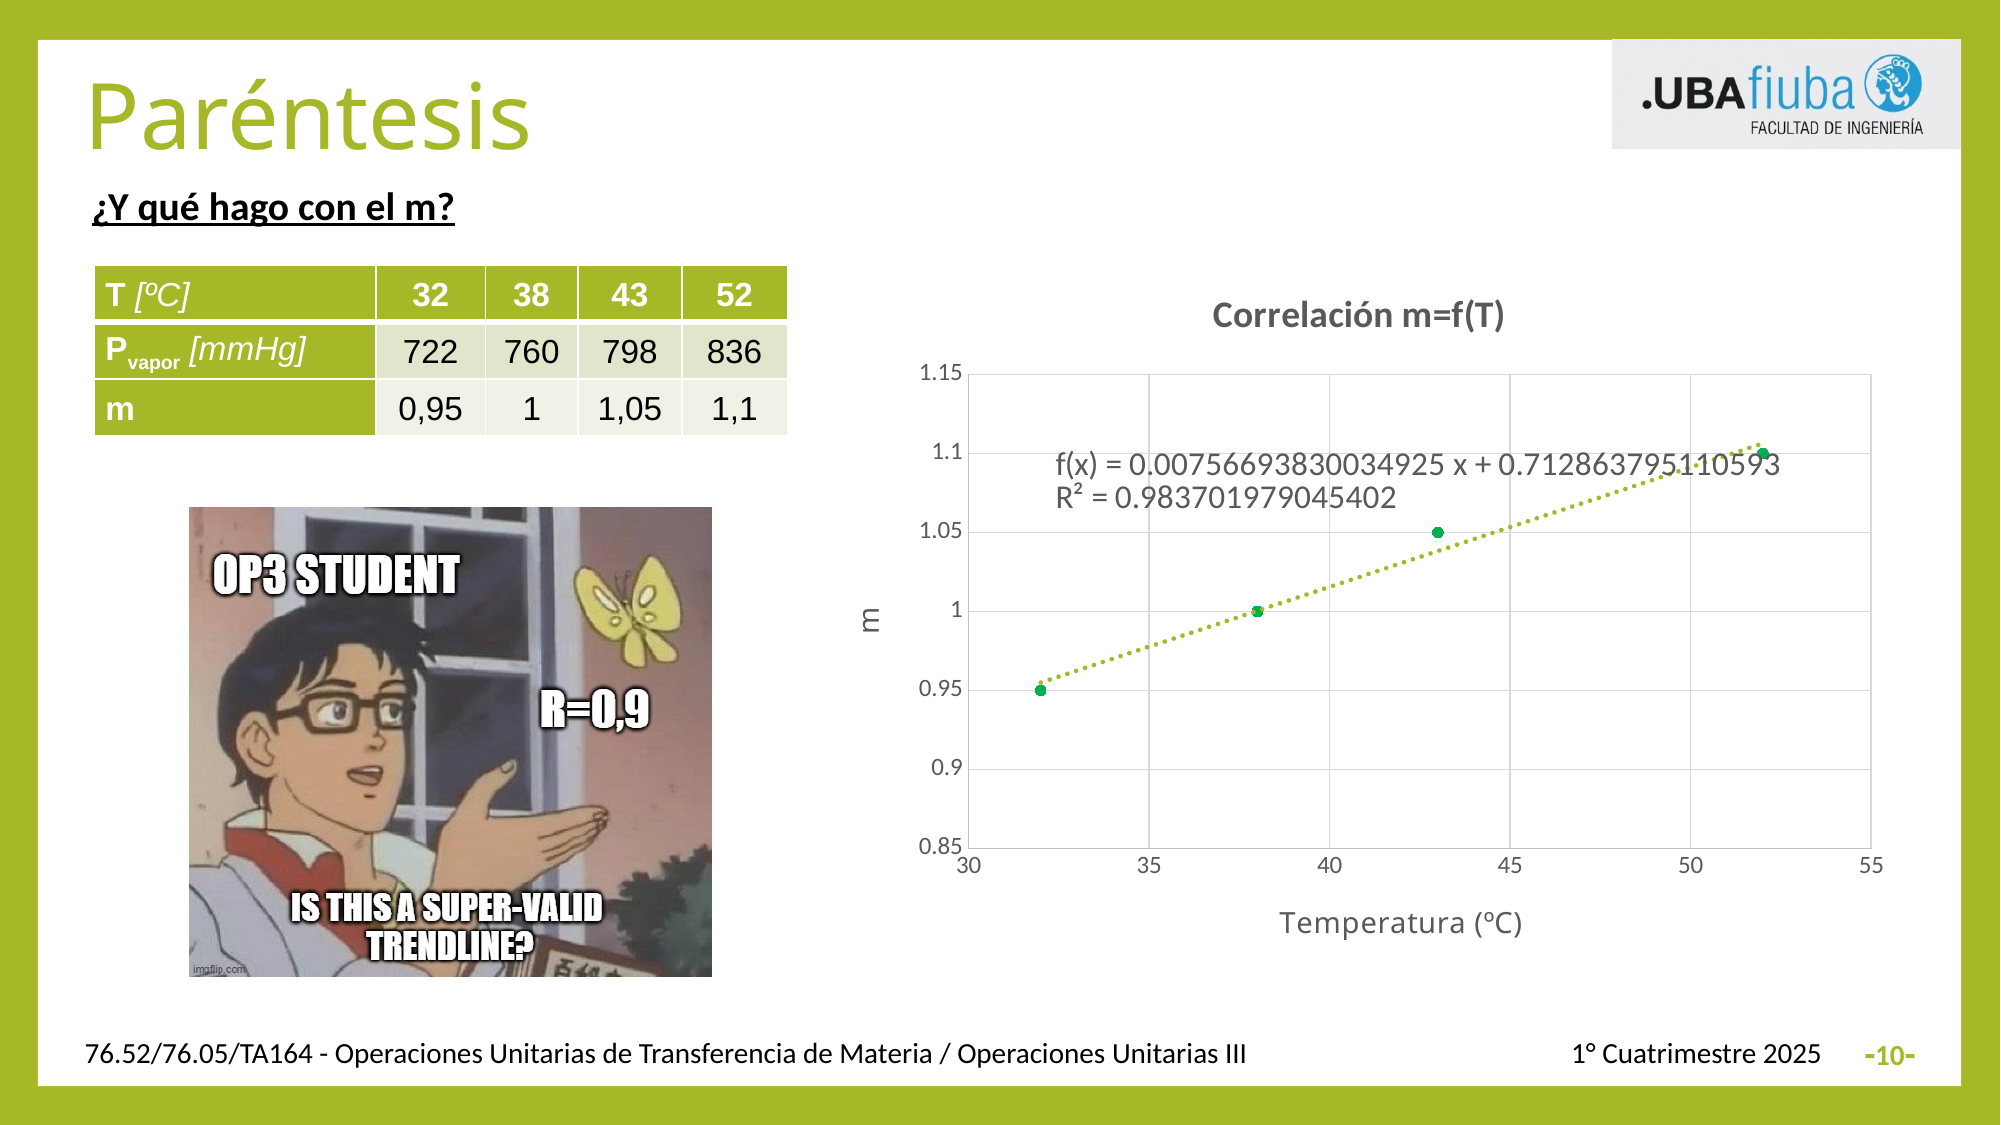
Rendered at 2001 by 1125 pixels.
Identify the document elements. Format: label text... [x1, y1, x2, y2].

table_cell 1,1 [683, 380, 787, 435]
table_cell 760 [486, 325, 577, 378]
table_cell 798 [579, 325, 681, 378]
table_cell 1 [486, 380, 577, 435]
text_box ¿Y qué hago con el m? [69, 196, 934, 307]
table_cell 1,05 [579, 380, 681, 435]
table_header T [ºC] [95, 266, 375, 319]
table_cell m [95, 380, 375, 435]
picture [1612, 39, 1961, 149]
table_cell 722 [377, 325, 485, 378]
chart [811, 265, 1906, 978]
table_header 38 [486, 266, 577, 319]
slide_number -10- [1855, 1022, 1931, 1083]
picture [189, 507, 712, 978]
footer 76.52/76.05/TA164 - Operaciones Unitarias de Transferencia de Materia / Operaciones Unitarias III 1° Cuatrimestre 2025 [69, 1022, 1855, 1083]
table_header 52 [683, 266, 787, 319]
table_header 43 [579, 266, 681, 319]
table_header 32 [377, 266, 485, 319]
table_cell 0,95 [377, 380, 485, 435]
table_cell Pvapor [mmHg] [95, 325, 375, 378]
table_cell 836 [683, 325, 787, 378]
title Paréntesis [69, 44, 1690, 196]
